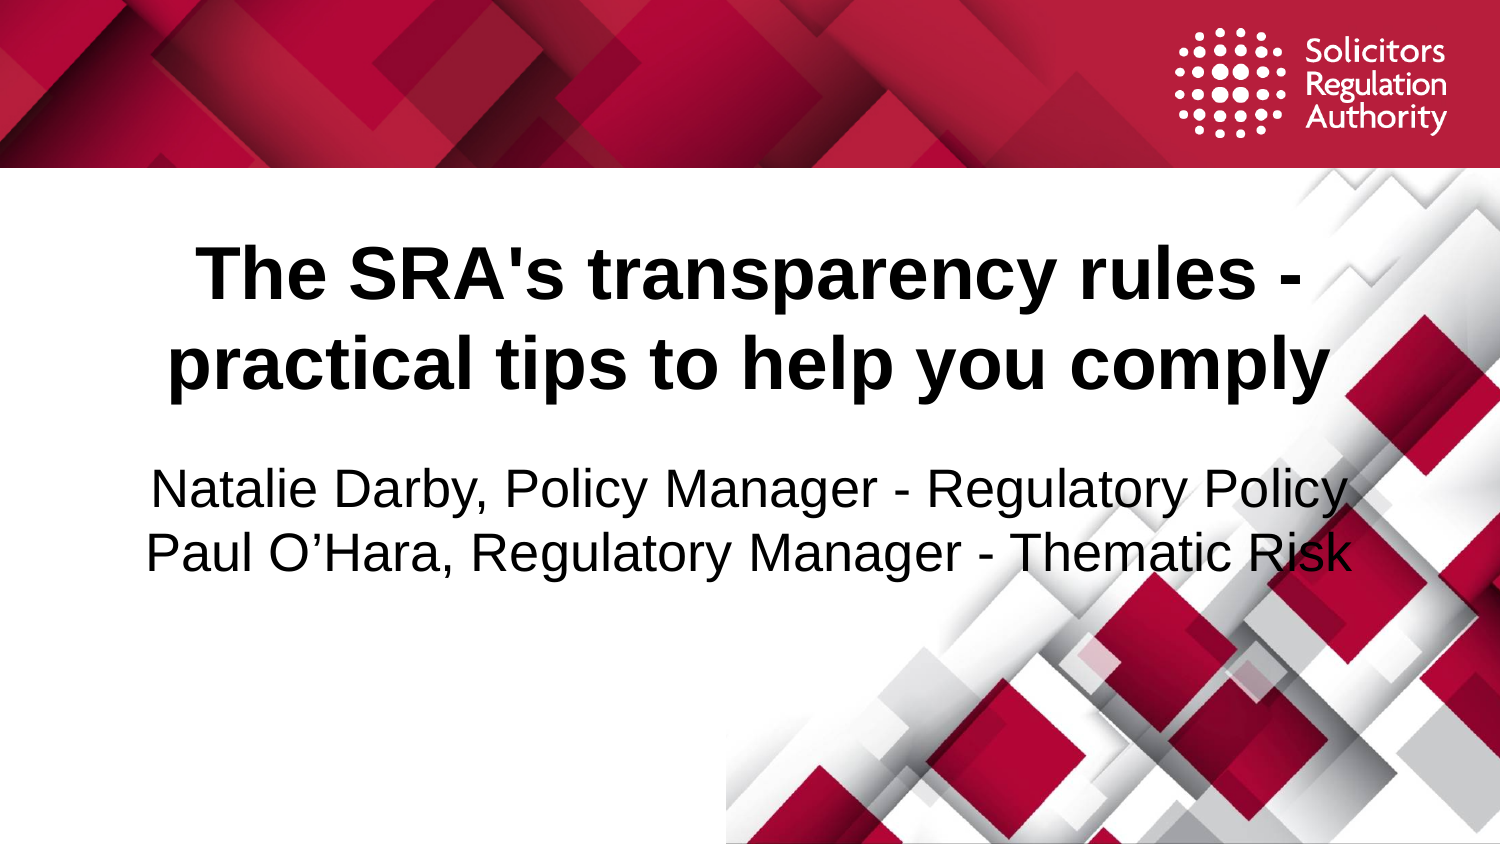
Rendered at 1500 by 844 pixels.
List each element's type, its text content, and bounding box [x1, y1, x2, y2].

text_box Natalie Darby, Policy Manager - Regulatory Policy Paul O’Hara, Regulatory Manager - Thematic Risk [60, 445, 1440, 785]
picture [0, 0, 1500, 843]
text_box The SRA's transparency rules - practical tips to help you comply [147, 217, 1353, 412]
